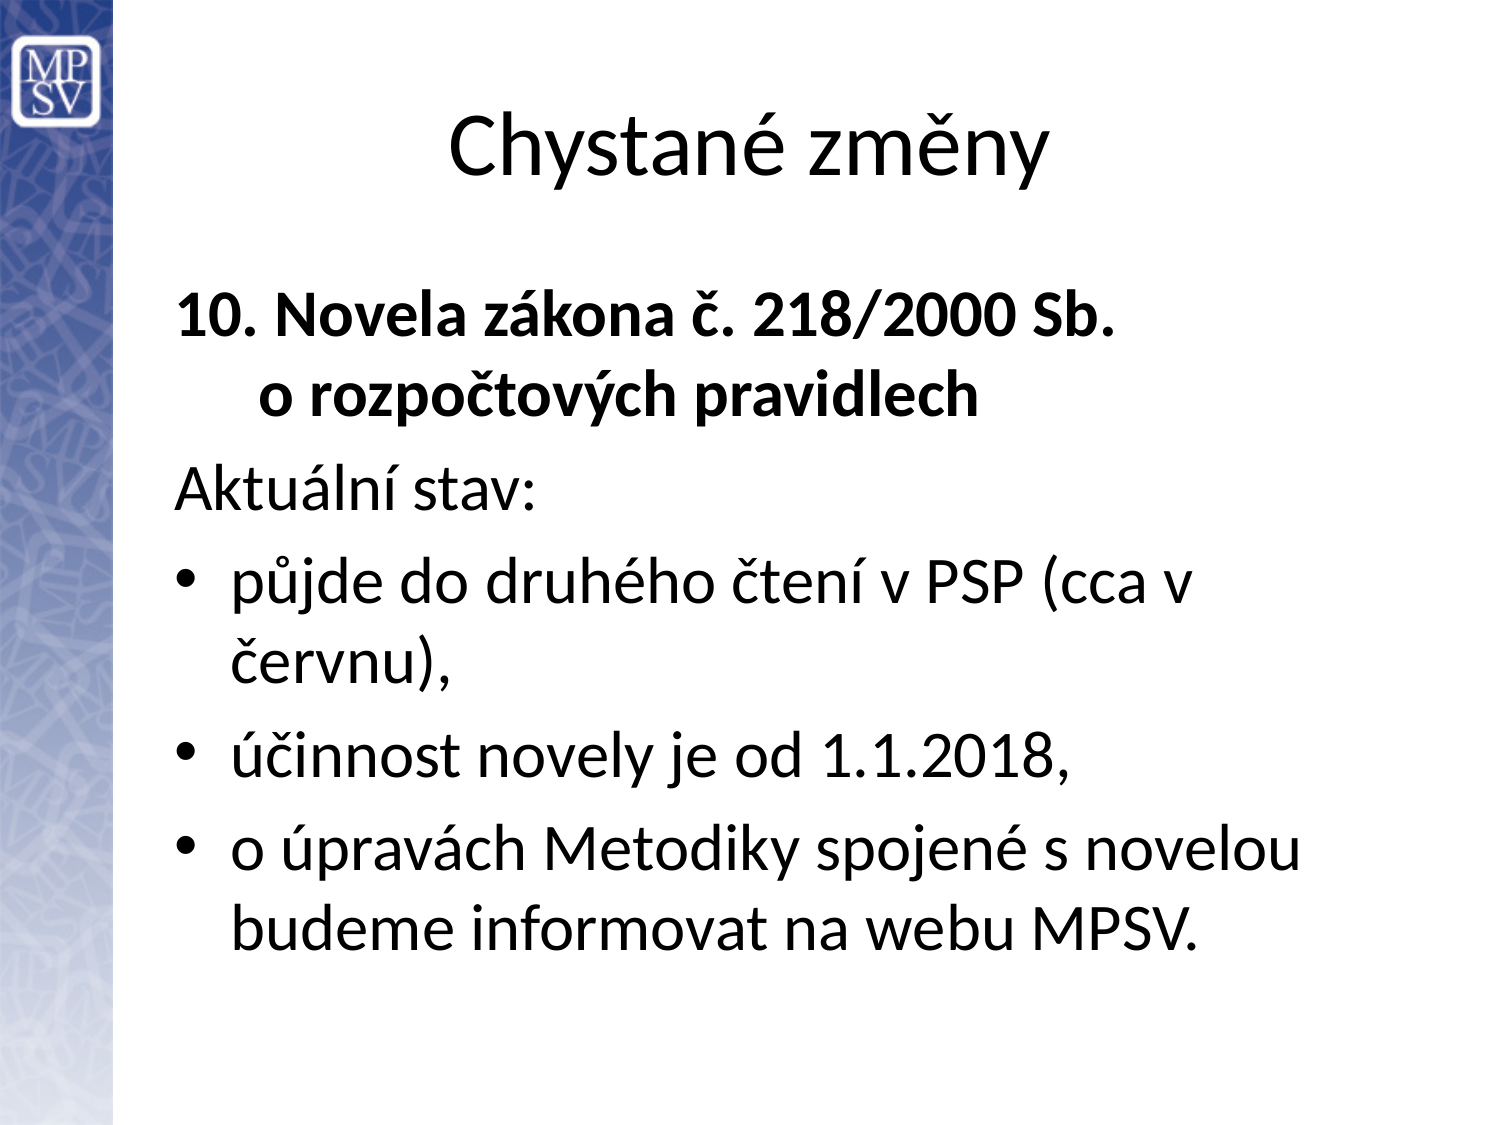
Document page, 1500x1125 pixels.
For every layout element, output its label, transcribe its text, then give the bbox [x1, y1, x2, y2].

picture [0, 0, 113, 1125]
list Novela zákona č. 218/2000 Sb. o rozpočtových pravidlech Aktuální stav: půjde do druhého čtení v PSP (cca v červnu), účinnost novely je od 1.1.2018, o úpravách Metodiky spojené s novelou budeme informovat na webu MPSV. [159, 262, 1425, 1005]
title Chystané změny [116, 45, 1425, 233]
